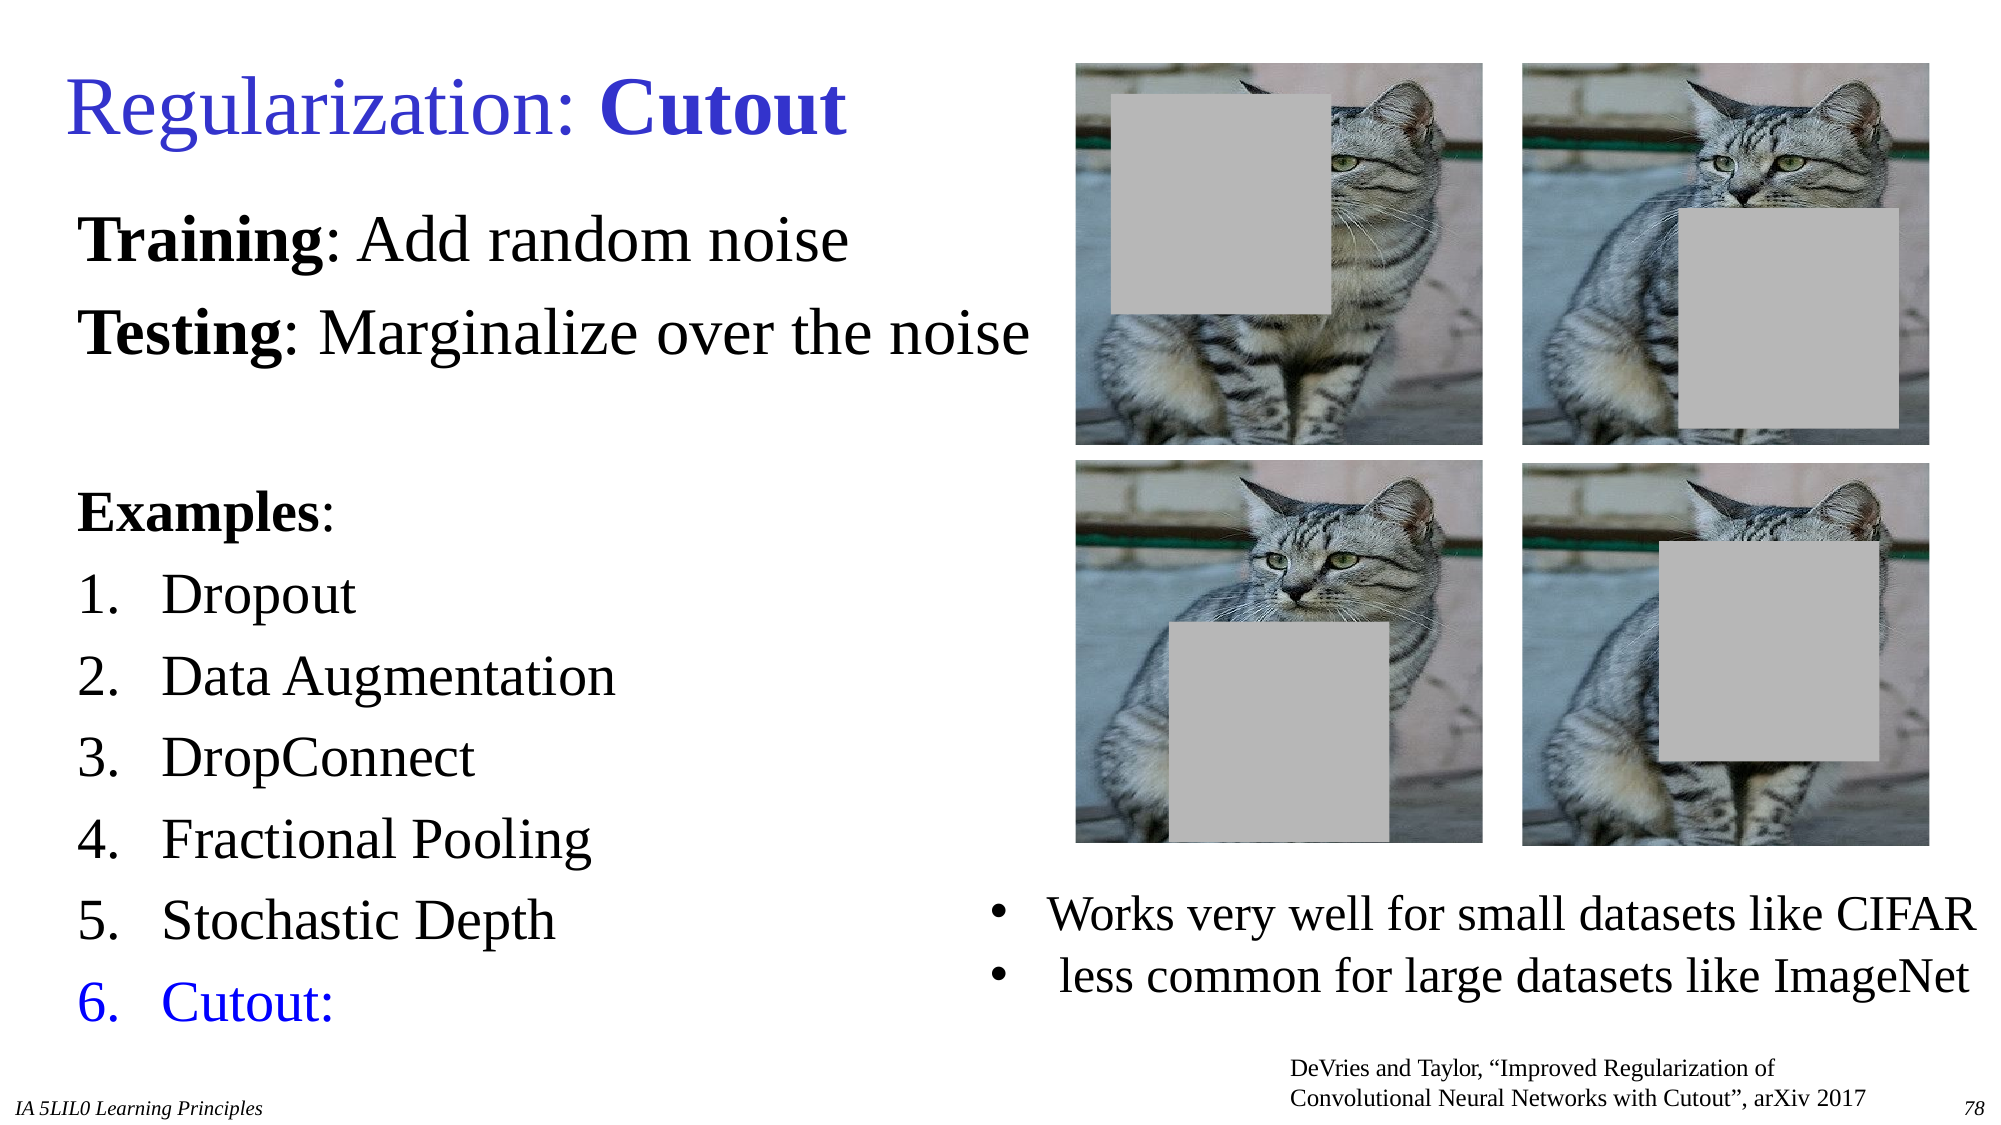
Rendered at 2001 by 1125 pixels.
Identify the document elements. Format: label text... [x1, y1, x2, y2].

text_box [1075, 63, 1930, 846]
slide_number IA 5LIL0 Learning Principles [0, 1087, 417, 1125]
list Training: Add random noise Testing: Marginalize over the noise Examples: Dropout Data Augmentation DropConnect Fractional Pooling Stochastic Depth Cutout: [62, 187, 1934, 1088]
text_box DeVries and Taylor, “Improved Regularization of Convolutional Neural Networks with Cutout”, arXiv 2017 [1287, 1048, 1910, 1111]
title Regularization: Cutout [62, 4, 1934, 187]
slide_number 78 [1583, 1087, 2000, 1125]
text_box Works very well for small datasets like CIFAR less common for large datasets like ImageNet [987, 877, 1988, 1003]
